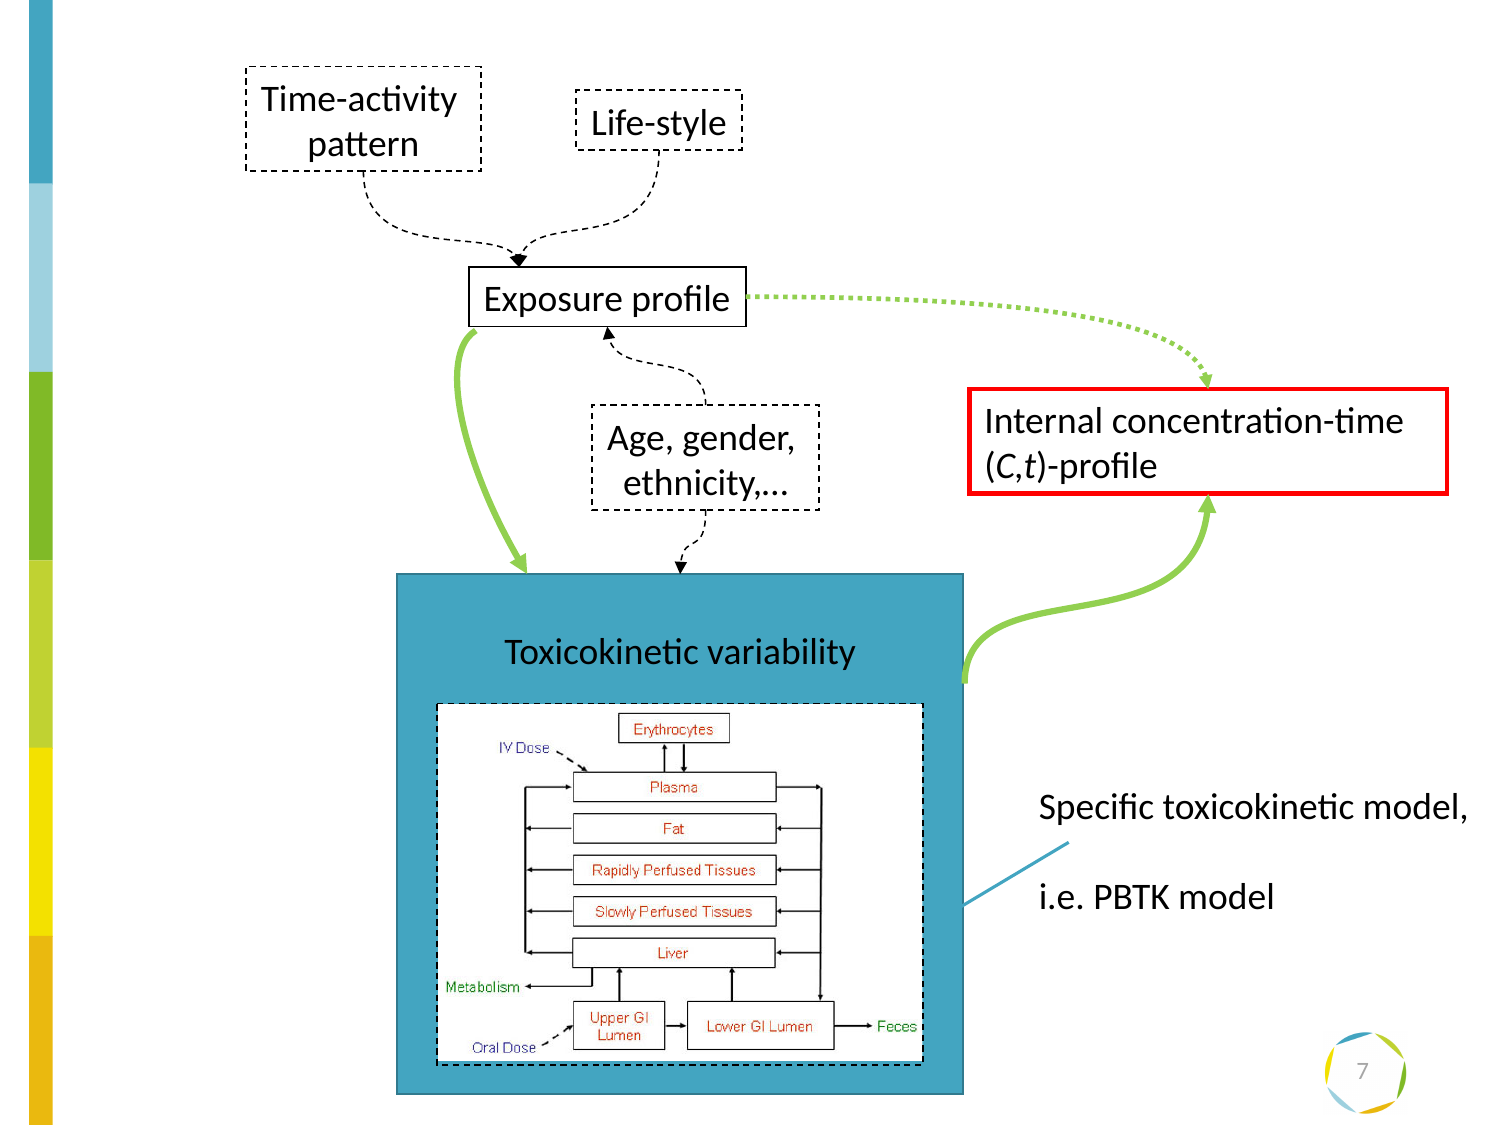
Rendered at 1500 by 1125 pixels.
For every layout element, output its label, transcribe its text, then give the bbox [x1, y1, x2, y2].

text_box Age, gender, ethnicity,… [592, 405, 820, 510]
text_box Life-style [576, 90, 742, 150]
text_box Time-activity pattern [245, 66, 481, 172]
text_box Specific toxicokinetic model, i.e. PBTK model [1023, 775, 1489, 925]
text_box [758, 297, 1209, 390]
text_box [618, 317, 695, 417]
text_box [950, 842, 1069, 913]
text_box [394, 142, 489, 299]
picture [437, 704, 923, 1065]
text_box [531, 139, 647, 280]
text_box Internal concentration-time (C,t)-profile [969, 389, 1447, 494]
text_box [964, 495, 1209, 684]
slide_number 7 [1341, 1046, 1425, 1107]
text_box [456, 330, 598, 574]
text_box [661, 530, 725, 556]
text_box Toxicokinetic variability [396, 573, 964, 1095]
text_box Exposure profile [468, 266, 746, 327]
picture [1323, 1031, 1408, 1115]
